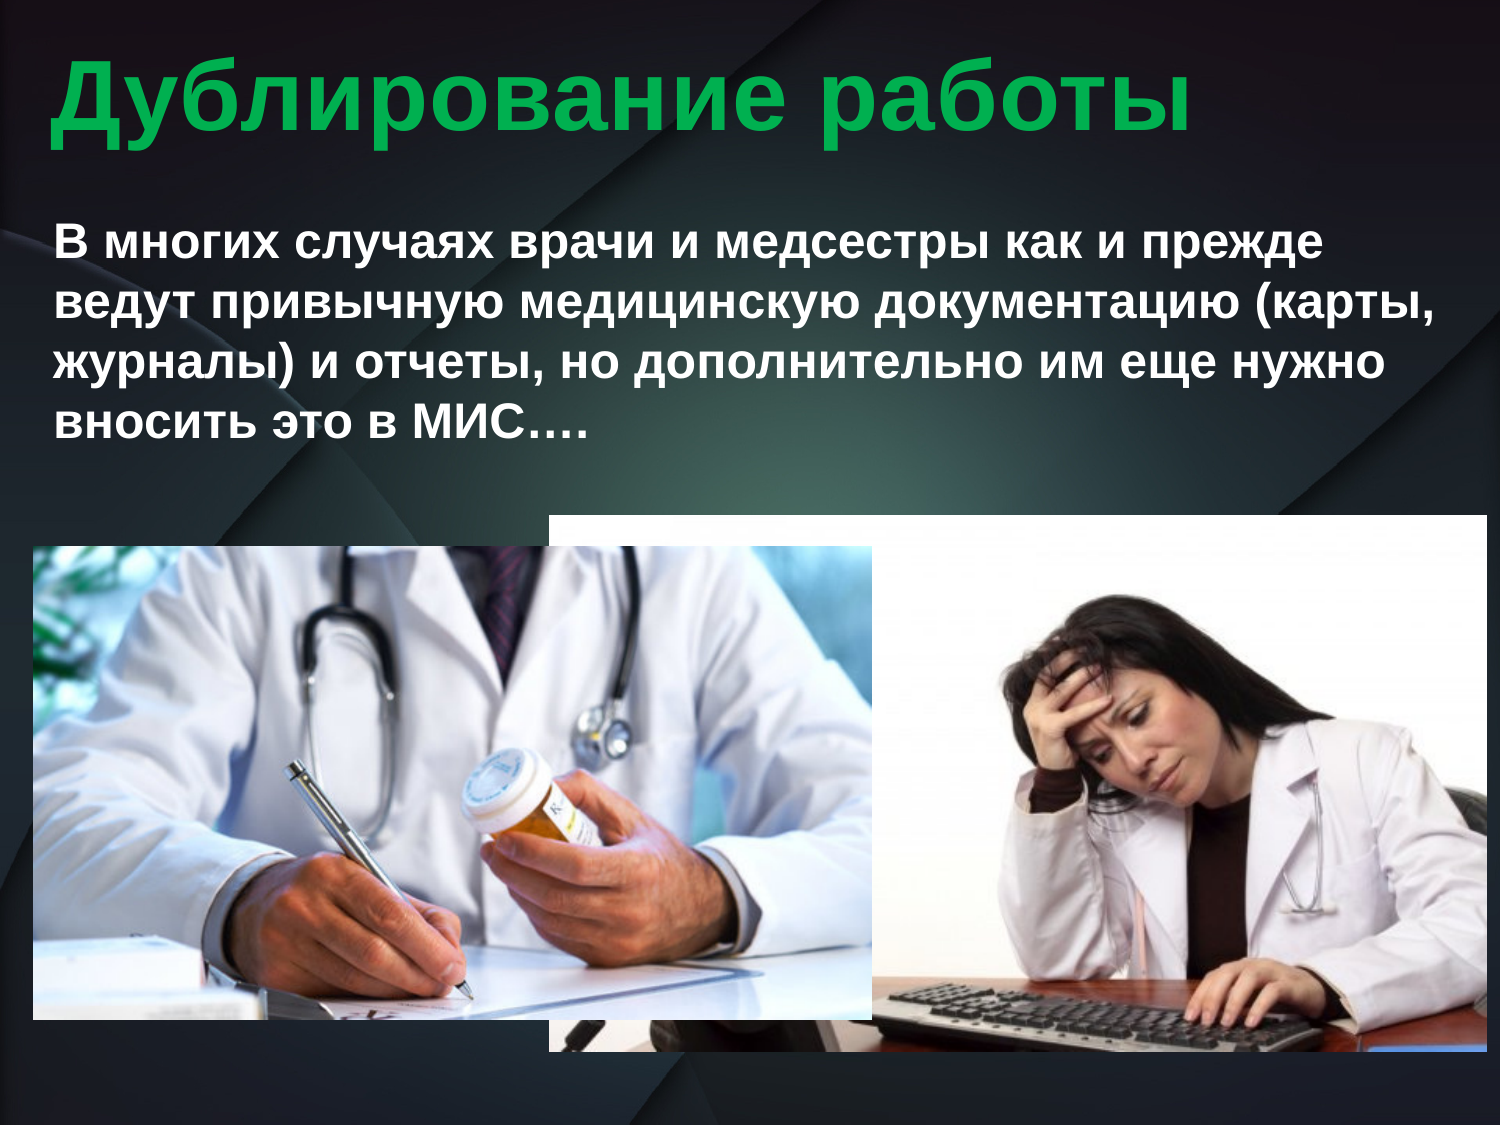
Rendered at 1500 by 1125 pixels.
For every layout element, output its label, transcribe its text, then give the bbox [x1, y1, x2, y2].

title Дублирование работы [35, 23, 1465, 176]
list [548, 514, 1488, 1052]
picture [0, 0, 1500, 1125]
text_box В многих случаях врачи и медсестры как и прежде ведут привычную медицинскую документацию (карты, журналы) и отчеты, но дополнительно им еще нужно вносить это в МИС…. [38, 200, 1468, 543]
